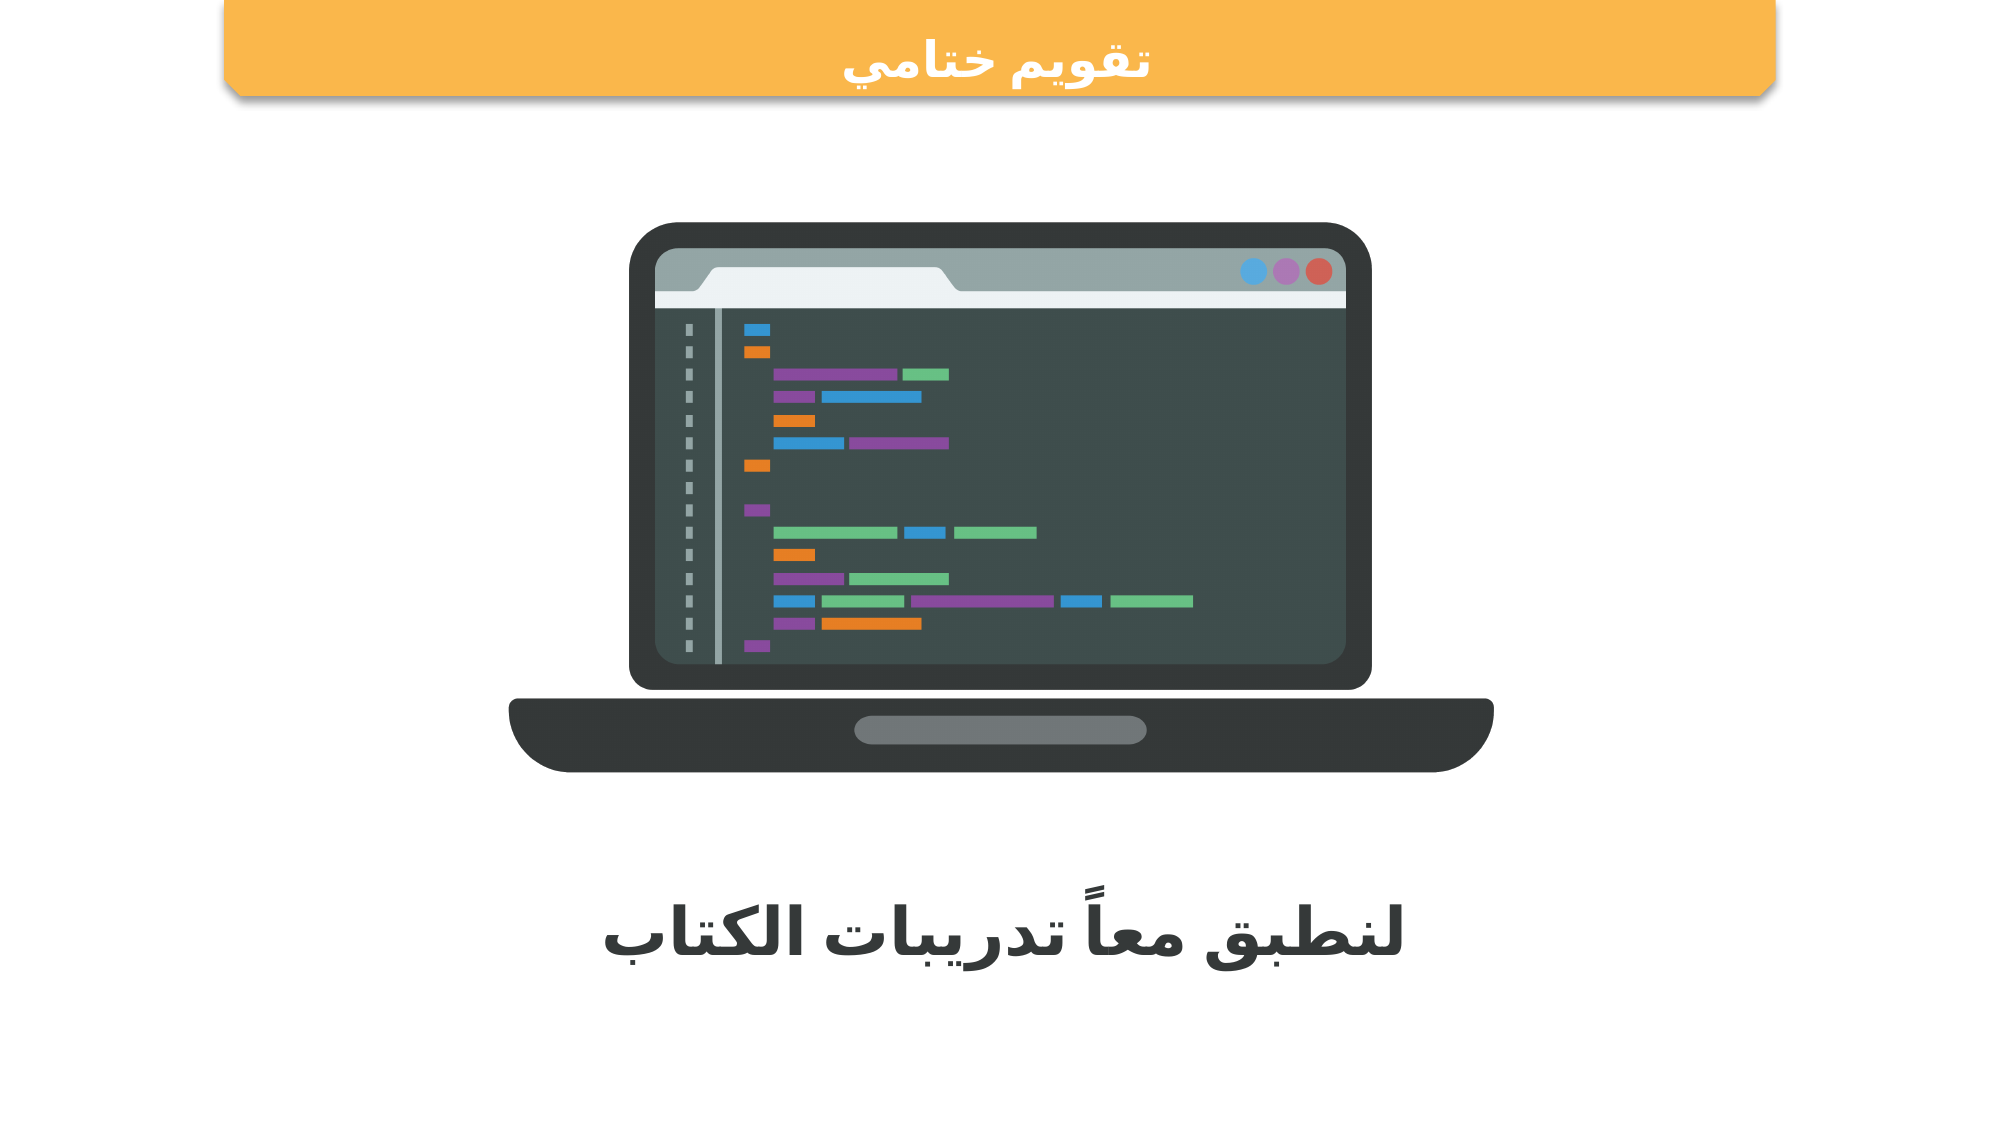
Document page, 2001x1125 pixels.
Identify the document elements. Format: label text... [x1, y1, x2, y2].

picture [475, 147, 1525, 845]
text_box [224, 0, 1776, 96]
text_box لنطبق معاً تدريبات الكتاب [497, 881, 1497, 977]
